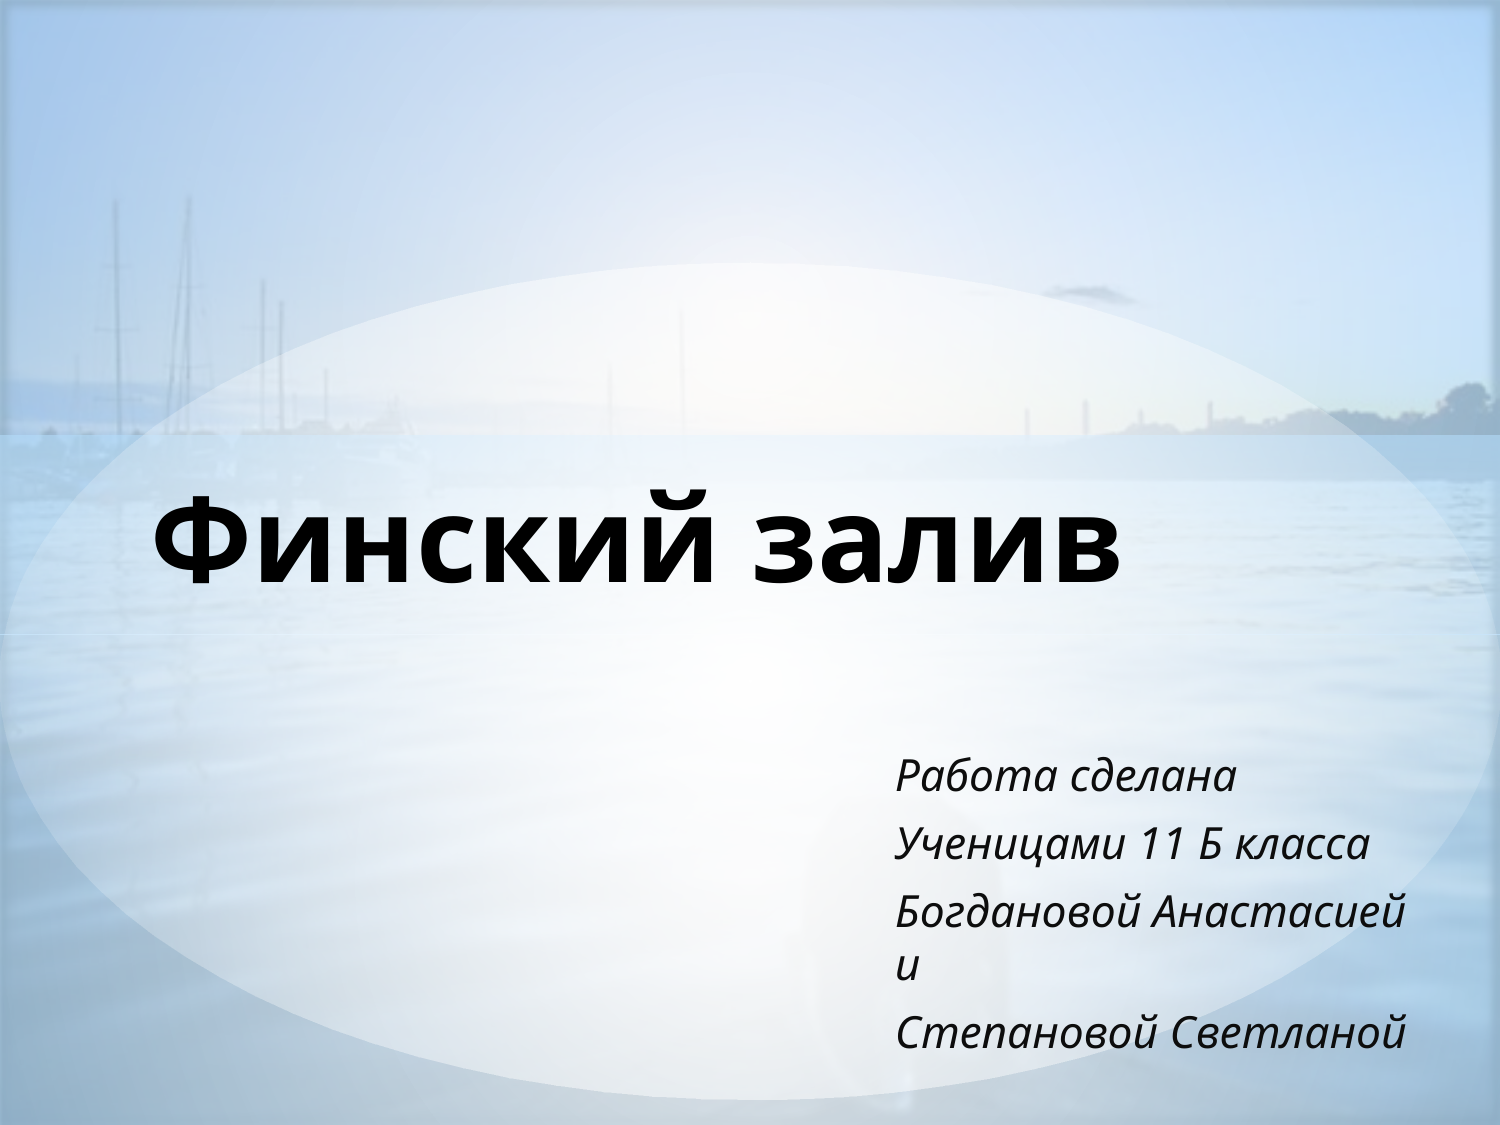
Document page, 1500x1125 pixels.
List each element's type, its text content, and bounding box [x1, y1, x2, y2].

title Финский залив [112, 456, 1281, 698]
subtitle Работа сделана Ученицами 11 Б класса Богдановой Анастасией и Степановой Светланой [879, 739, 1424, 1071]
